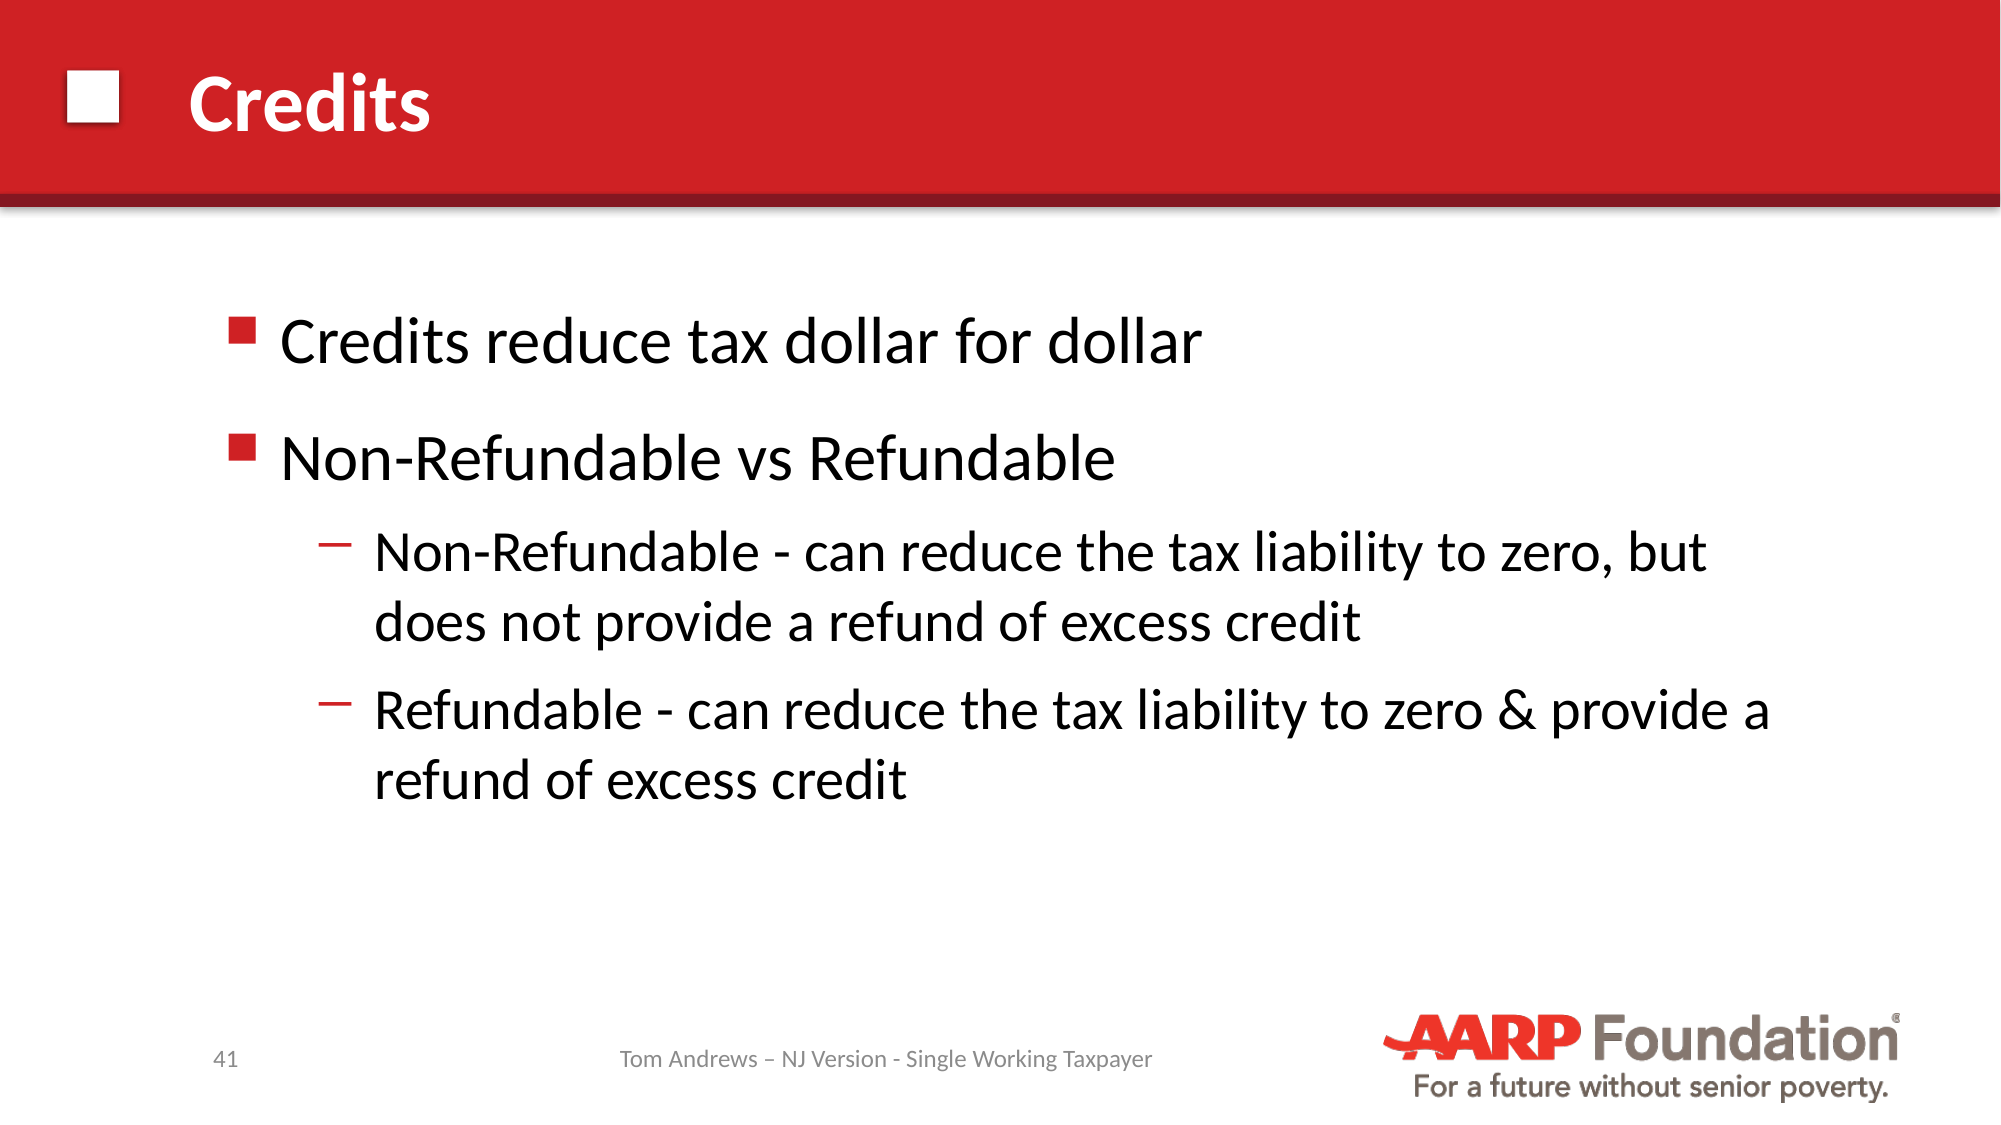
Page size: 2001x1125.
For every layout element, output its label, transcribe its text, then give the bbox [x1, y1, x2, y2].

title Credits [174, 4, 1775, 193]
list Credits reduce tax dollar for dollar Non-Refundable vs Refundable Non-Refundable - can reduce the tax liability to zero, but does not provide a refund of excess credit Refundable - can reduce the tax liability to zero & provide a refund of excess credit [209, 288, 1810, 949]
footer Tom Andrews – NJ Version - Single Working Taxpayer [570, 1027, 1204, 1088]
slide_number 41 [99, 1027, 254, 1088]
